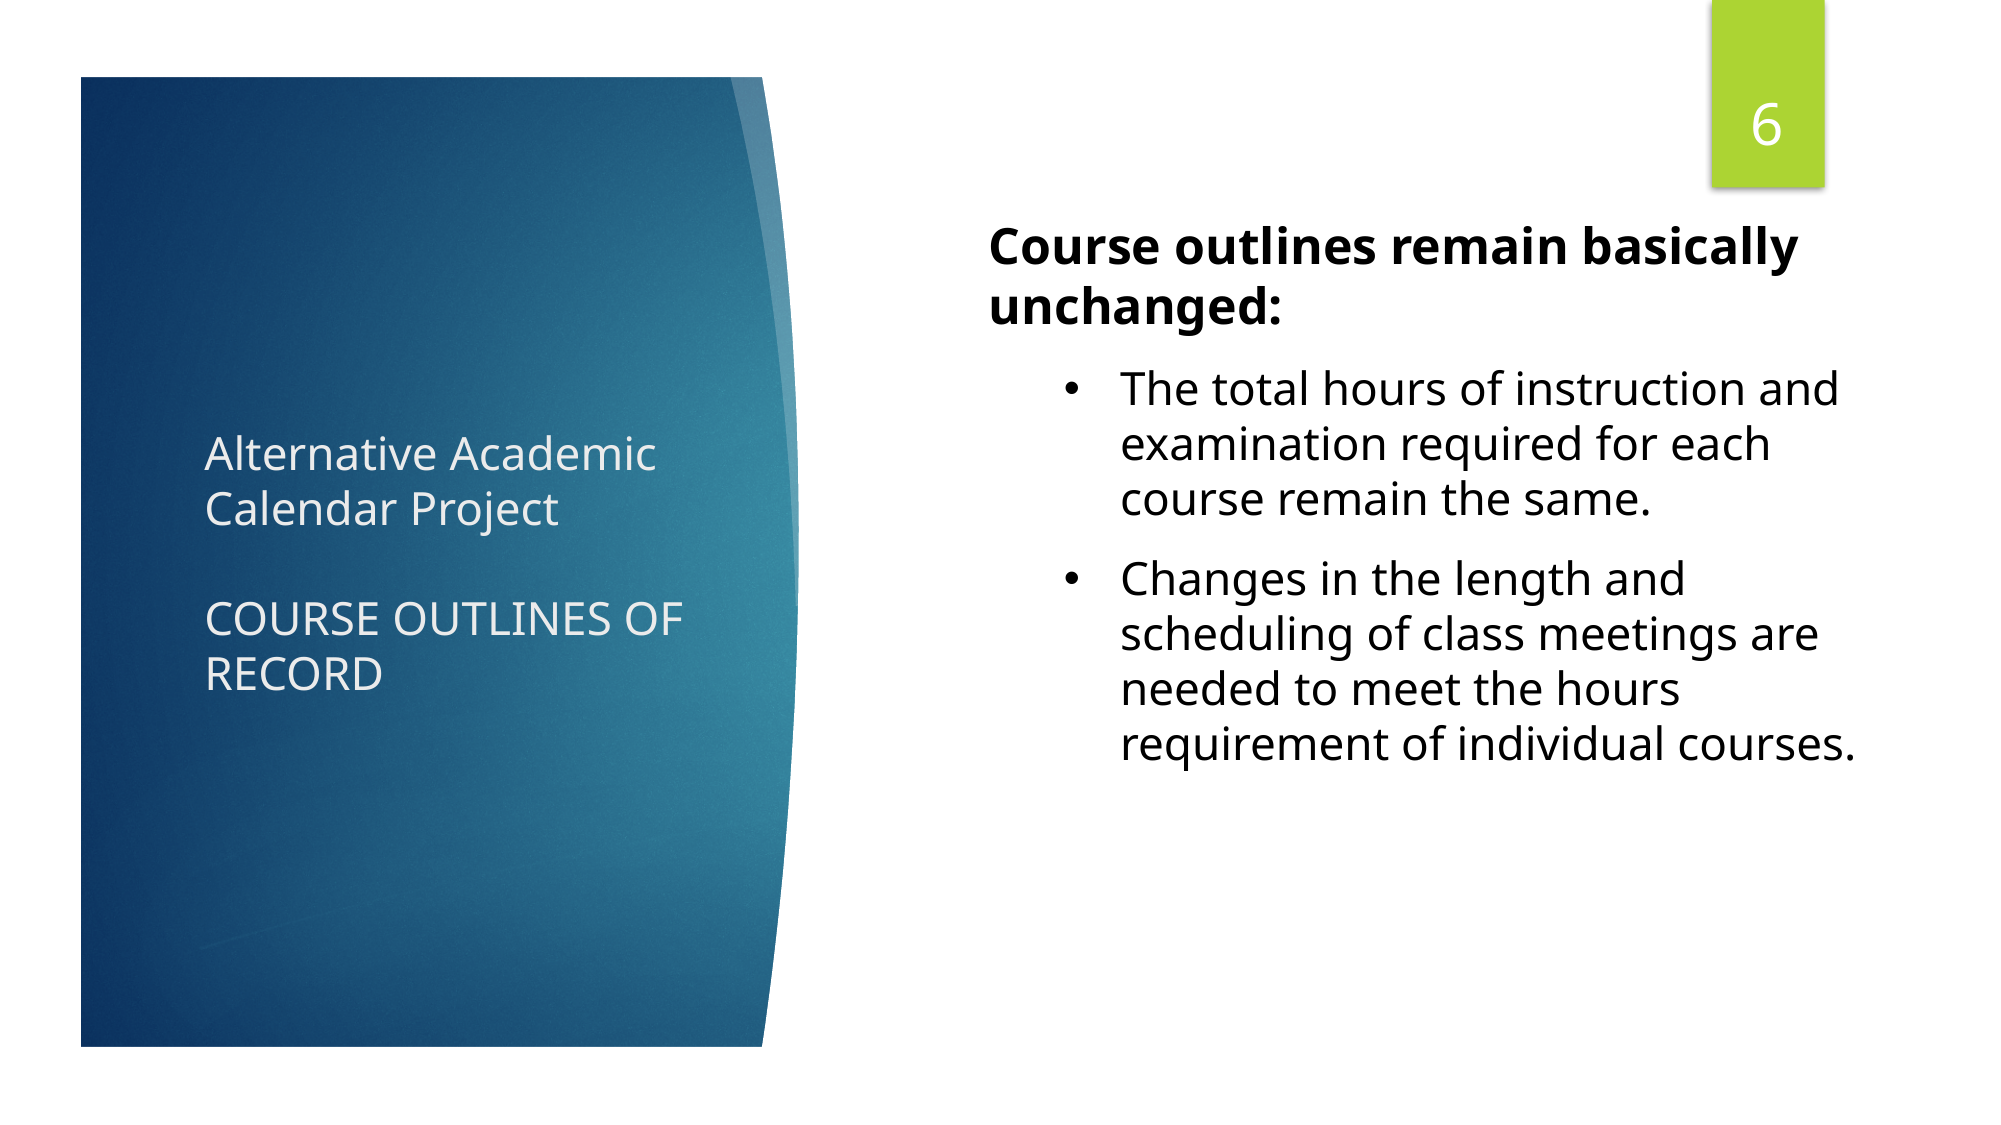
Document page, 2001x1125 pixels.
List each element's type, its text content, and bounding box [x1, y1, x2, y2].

slide_number 6 [1698, 48, 1836, 175]
text_box Course outlines remain basically unchanged: The total hours of instruction and examination required for each course remain the same. Changes in the length and scheduling of class meetings are needed to meet the hours requirement of individual courses. [974, 207, 1885, 778]
title Alternative Academic Calendar Project COURSE OUTLINES OF RECORD [189, 375, 754, 750]
picture [1058, 393, 1212, 547]
picture [1453, 393, 1607, 547]
